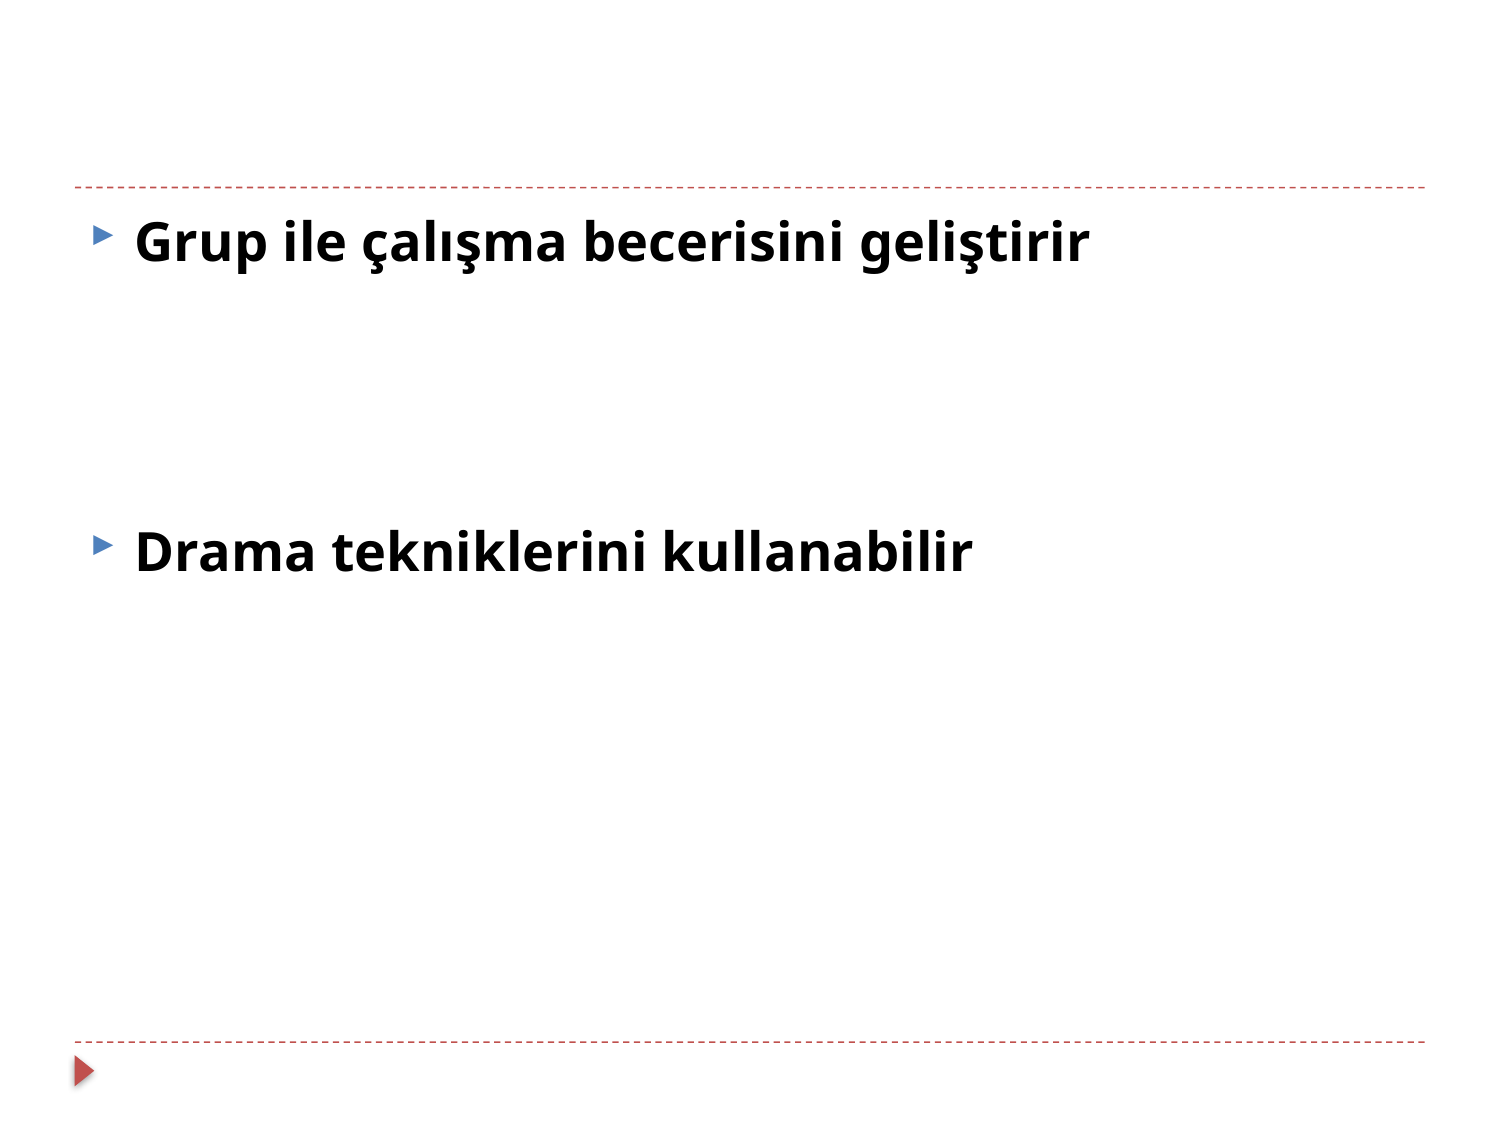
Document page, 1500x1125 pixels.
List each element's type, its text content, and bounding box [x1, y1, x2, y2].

list Grup ile çalışma becerisini geliştirir Drama tekniklerini kullanabilir [75, 200, 1425, 1010]
